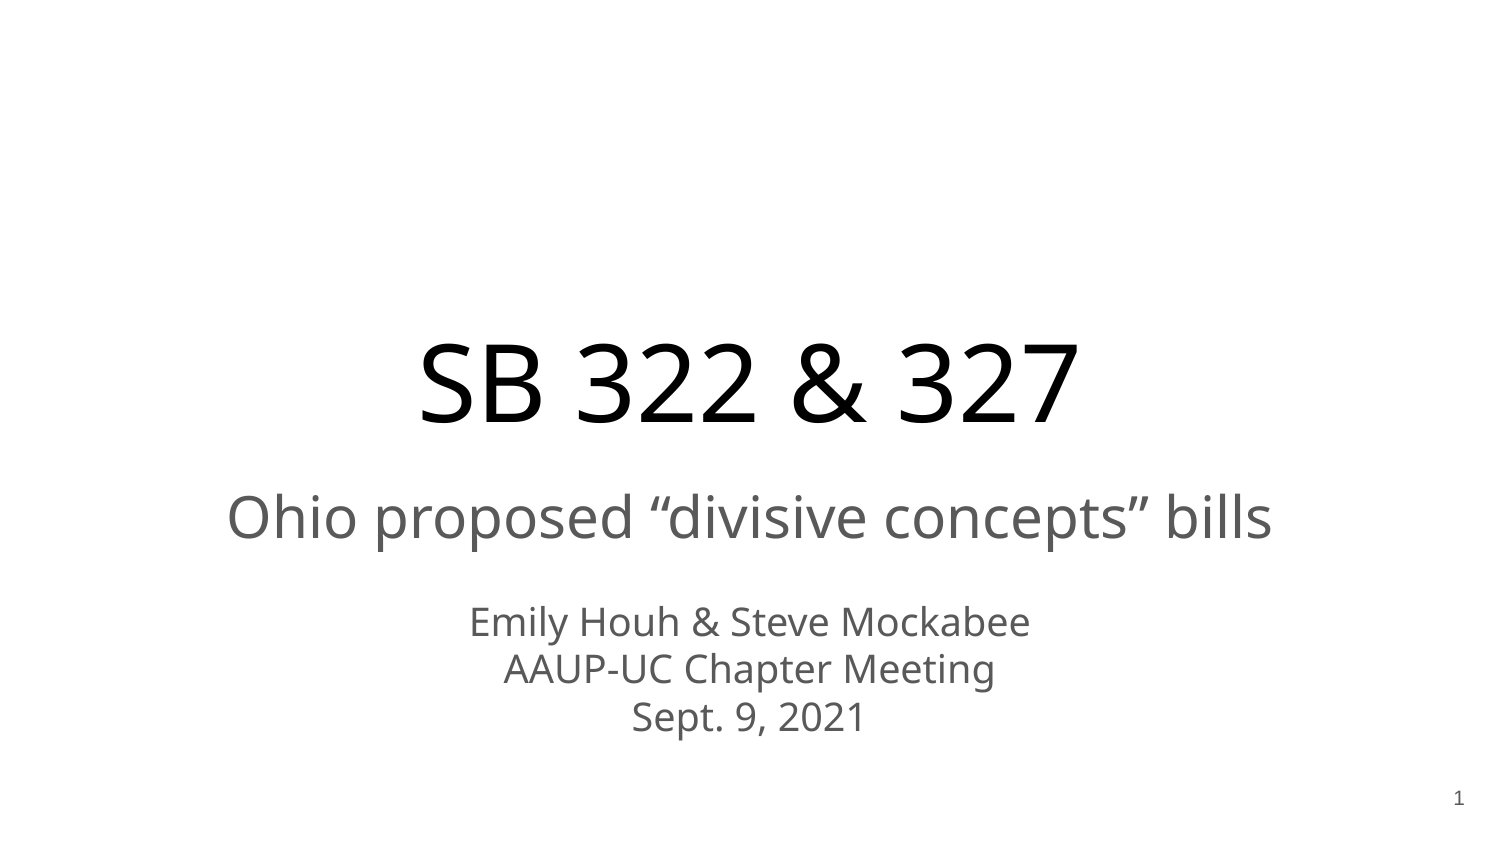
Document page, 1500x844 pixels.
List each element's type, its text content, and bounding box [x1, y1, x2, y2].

title SB 322 & 327 [51, 122, 1449, 459]
slide_number 1 [1389, 764, 1480, 830]
subtitle Ohio proposed “divisive concepts” bills Emily Houh & Steve Mockabee AAUP-UC Chapter Meeting Sept. 9, 2021 [51, 464, 1449, 774]
